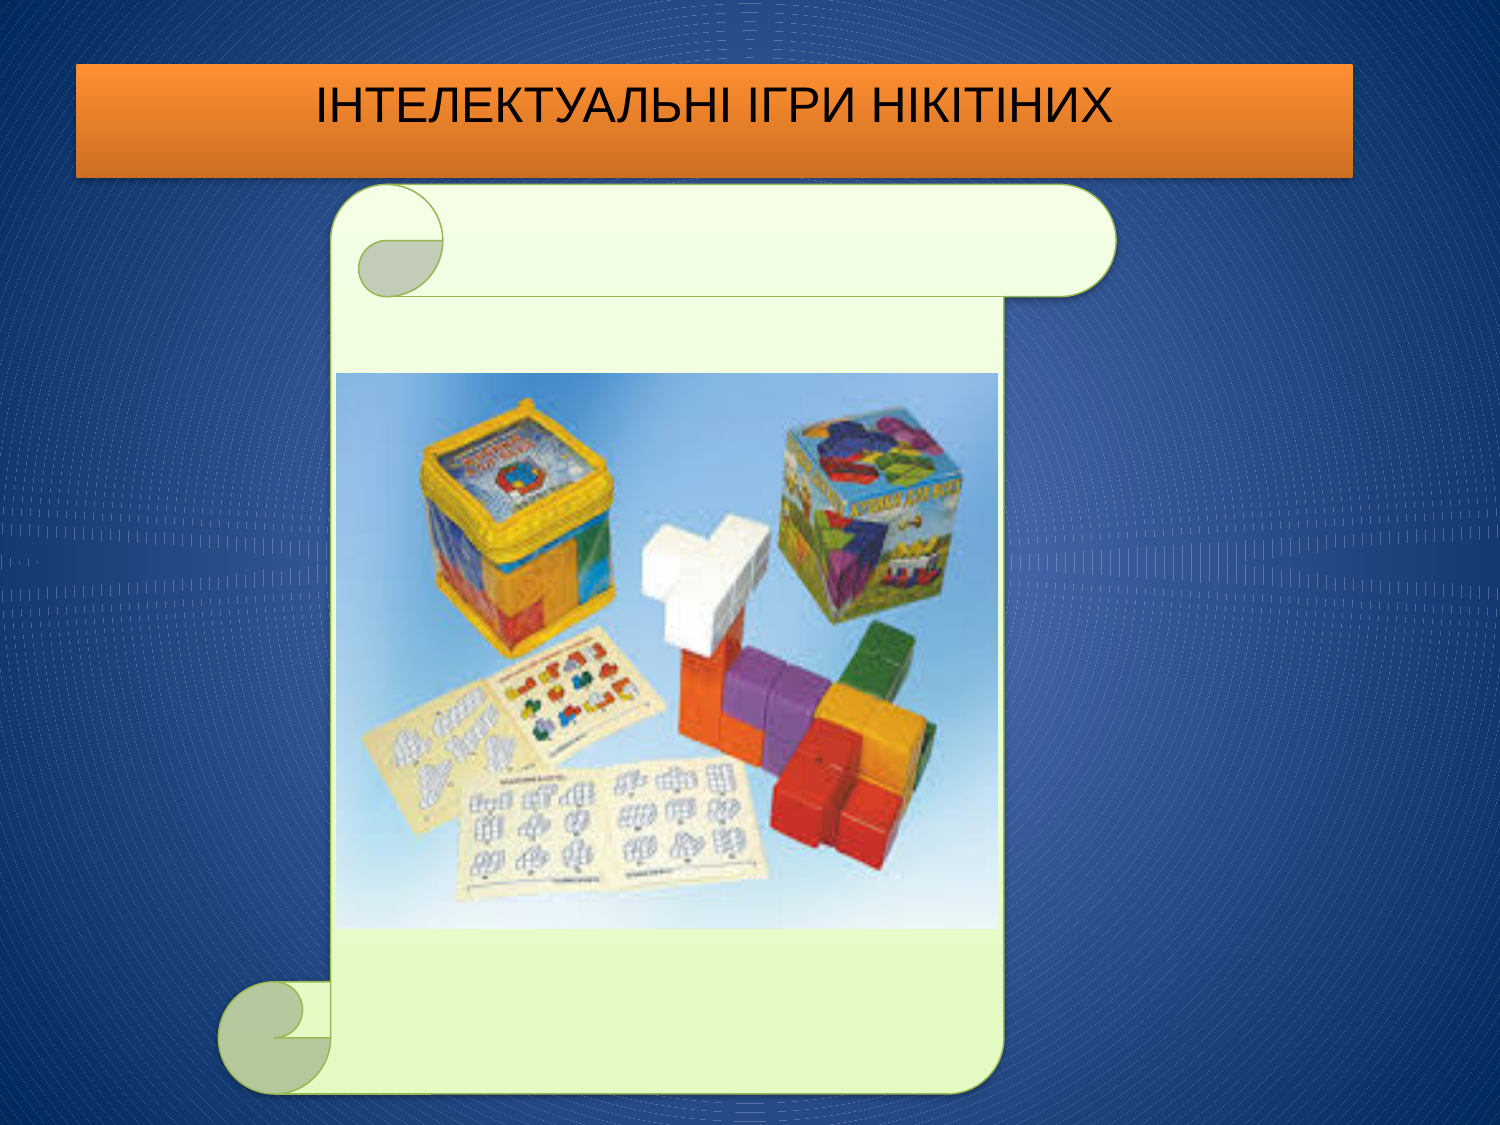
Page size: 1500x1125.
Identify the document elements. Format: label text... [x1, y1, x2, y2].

picture [336, 373, 999, 929]
text_box ІНТЕЛЕКТУАЛЬНІ ІГРИ НІКІТІНИХ [76, 64, 1353, 178]
text_box [217, 183, 1117, 1095]
